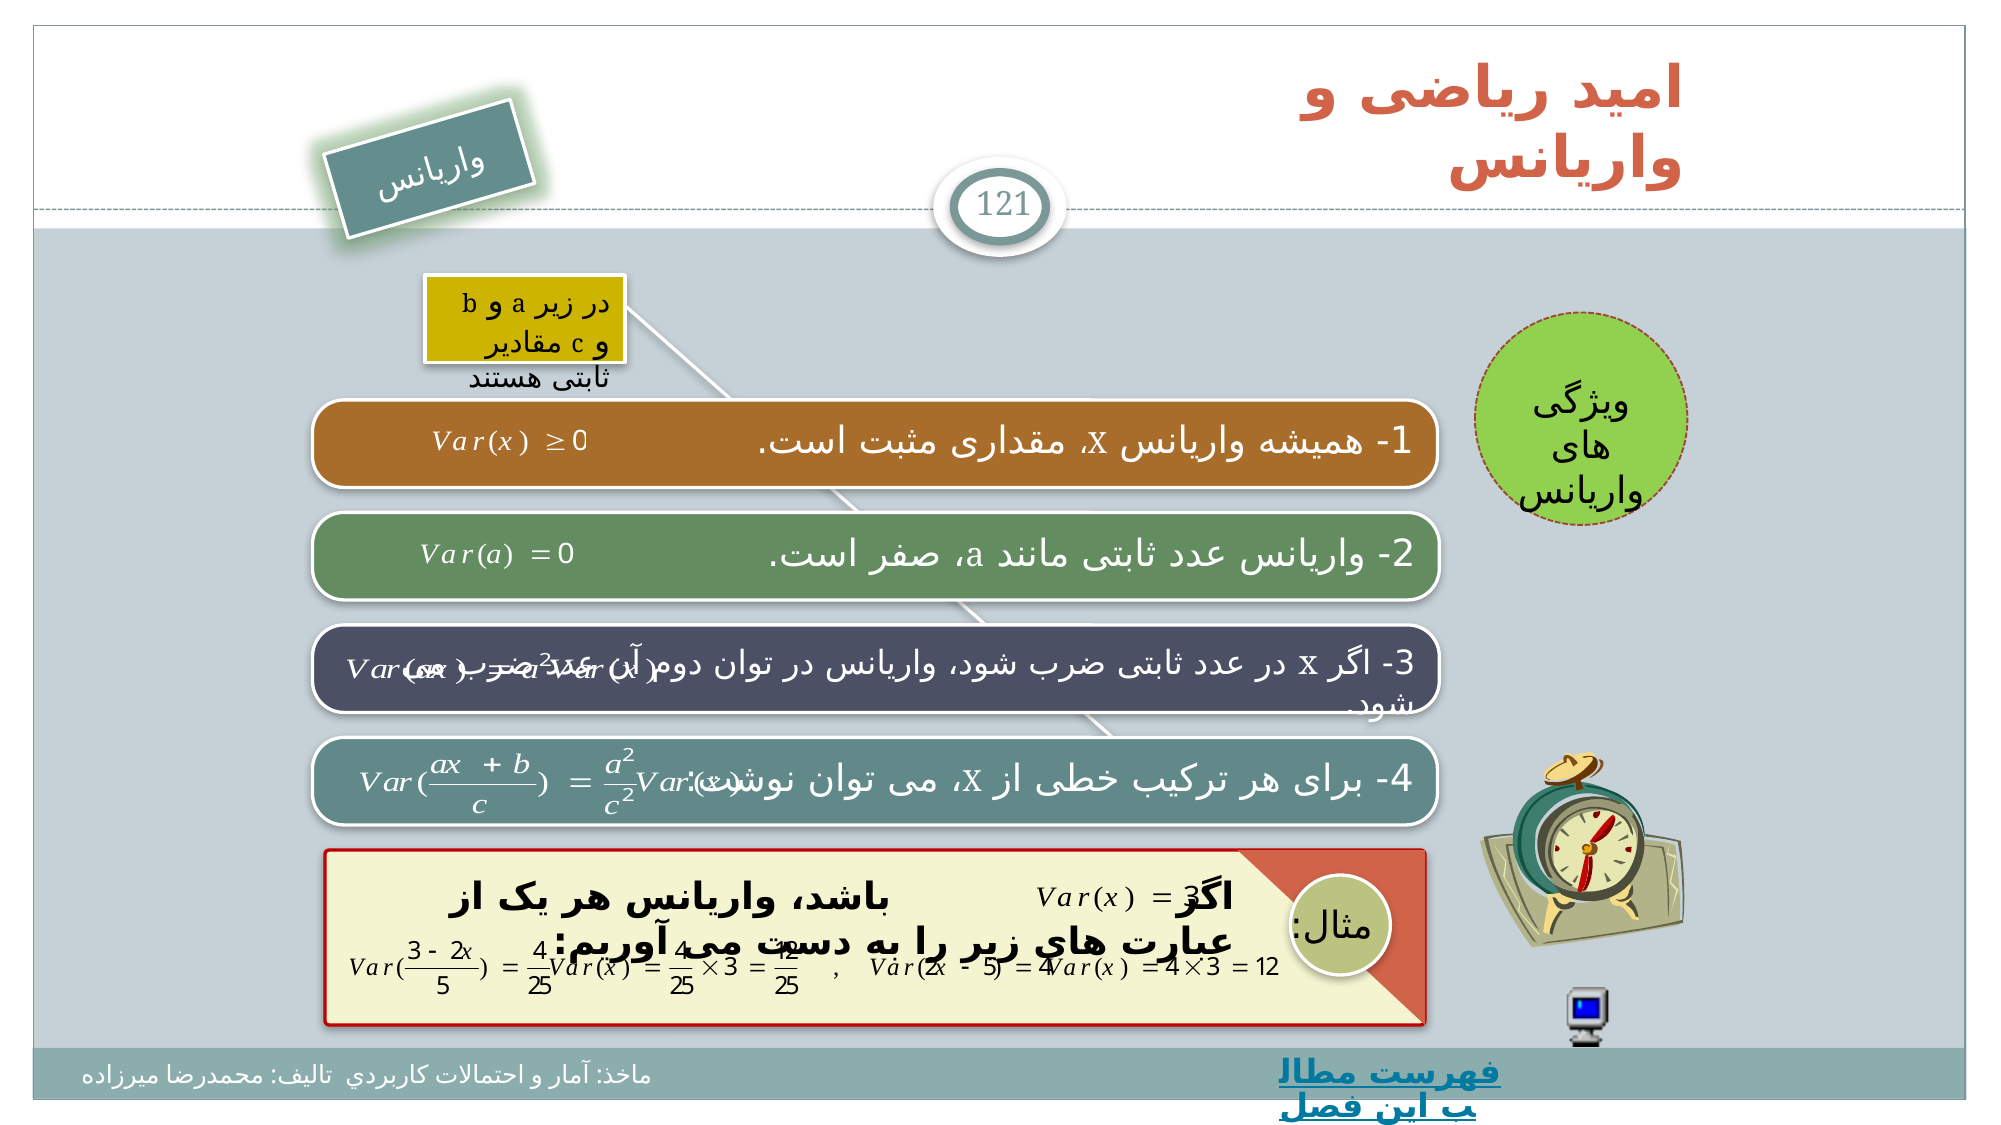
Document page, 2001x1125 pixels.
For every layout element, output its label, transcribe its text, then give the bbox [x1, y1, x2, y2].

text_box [312, 624, 1440, 713]
footer ماخذ: آمار و احتمالات كاربردي تاليف: محمدرضا ميرزاده [66, 1051, 850, 1112]
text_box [1474, 312, 1688, 526]
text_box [1274, 874, 1391, 976]
text_box [1236, 849, 1426, 1026]
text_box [1437, 987, 1713, 1099]
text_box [312, 512, 1440, 601]
picture [1479, 749, 1688, 951]
text_box اگر باشد، واریانس هر یک از عبارت های زیر را به دست می آوریم: [349, 864, 1250, 934]
text_box [323, 848, 1425, 1027]
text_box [424, 271, 626, 363]
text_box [1037, 880, 1203, 919]
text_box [312, 737, 1438, 826]
text_box امید ریاضی و واریانس [1199, 63, 1700, 175]
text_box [312, 399, 1438, 488]
slide_number 121 [953, 168, 1054, 241]
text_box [349, 935, 1280, 1001]
text_box واریانس [322, 97, 537, 240]
